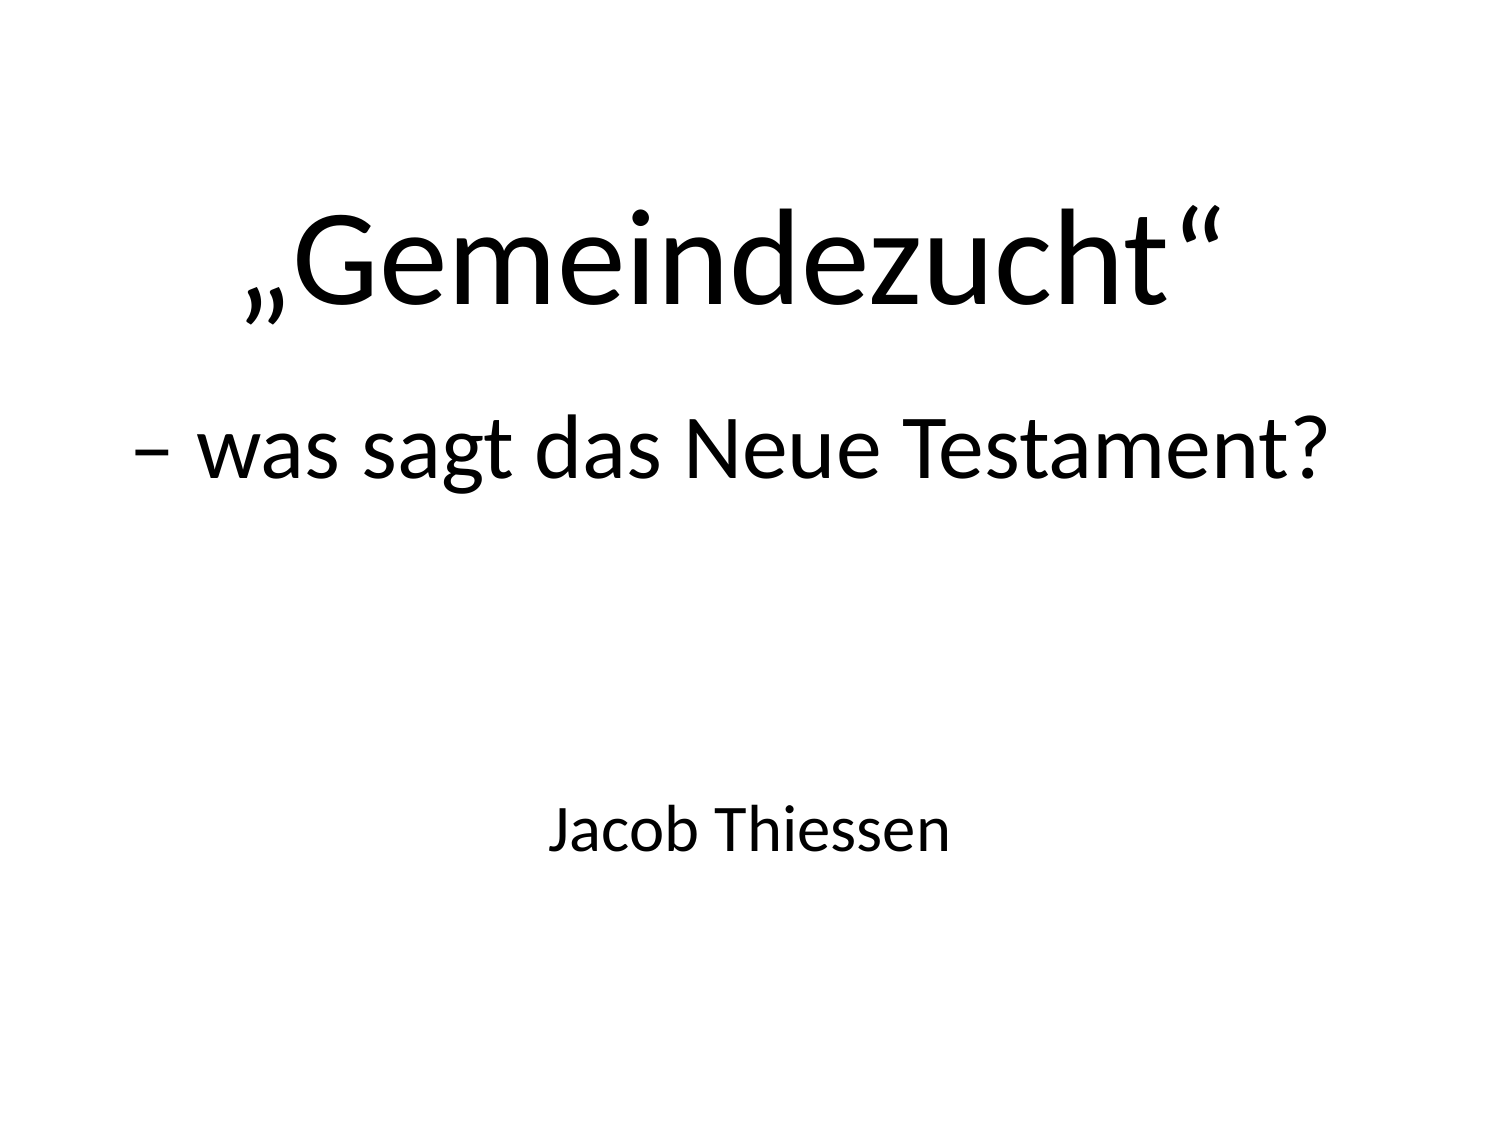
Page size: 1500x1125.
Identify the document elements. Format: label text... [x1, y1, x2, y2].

subtitle Jacob Thiessen [225, 777, 1275, 925]
title „Gemeindezucht“ – was sagt das Neue Testament? [76, 74, 1388, 591]
